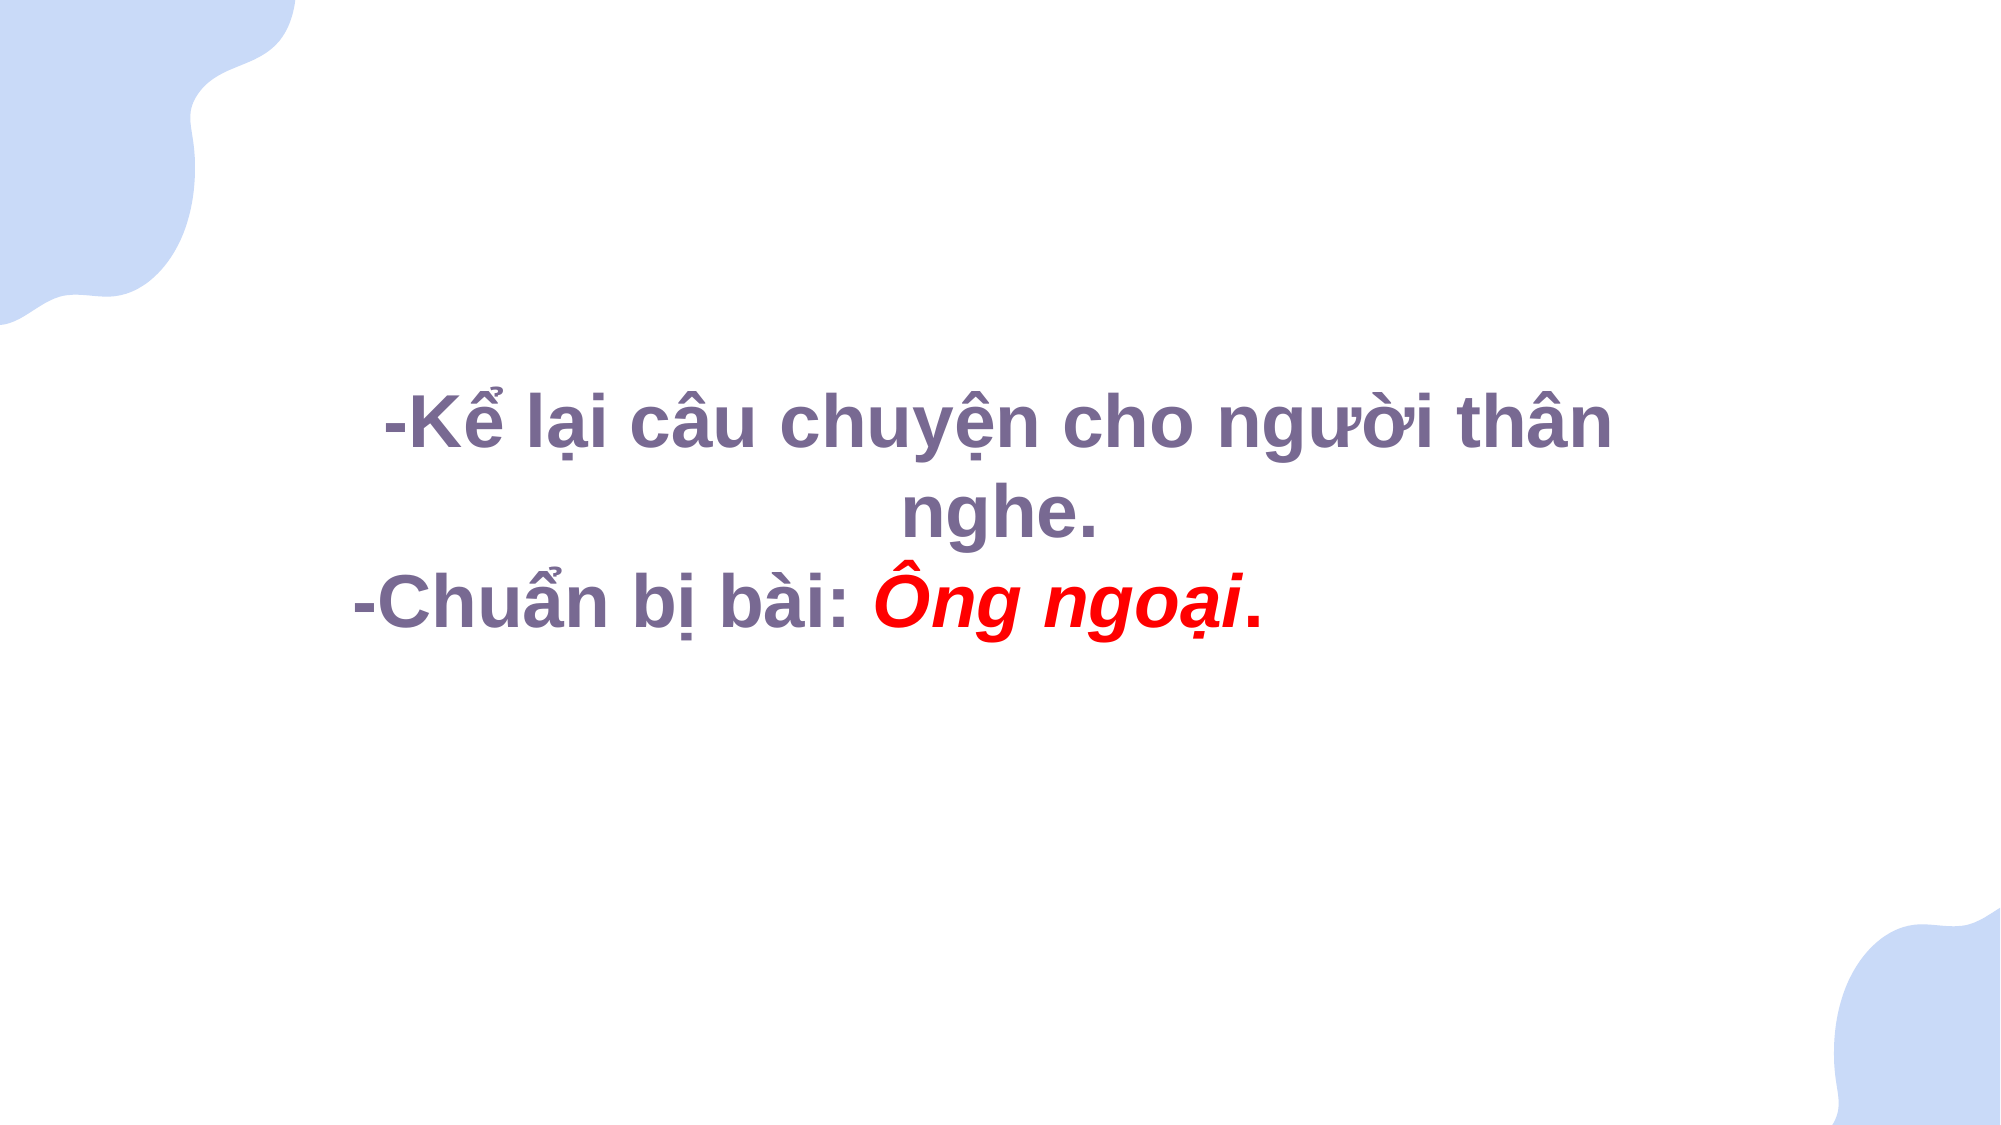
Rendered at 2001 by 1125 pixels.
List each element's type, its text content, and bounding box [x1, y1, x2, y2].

text_box -Kể lại câu chuyện cho người thân nghe. -Chuẩn bị bài: Ông ngoại. [337, 365, 1662, 651]
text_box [1044, 777, 2000, 1024]
